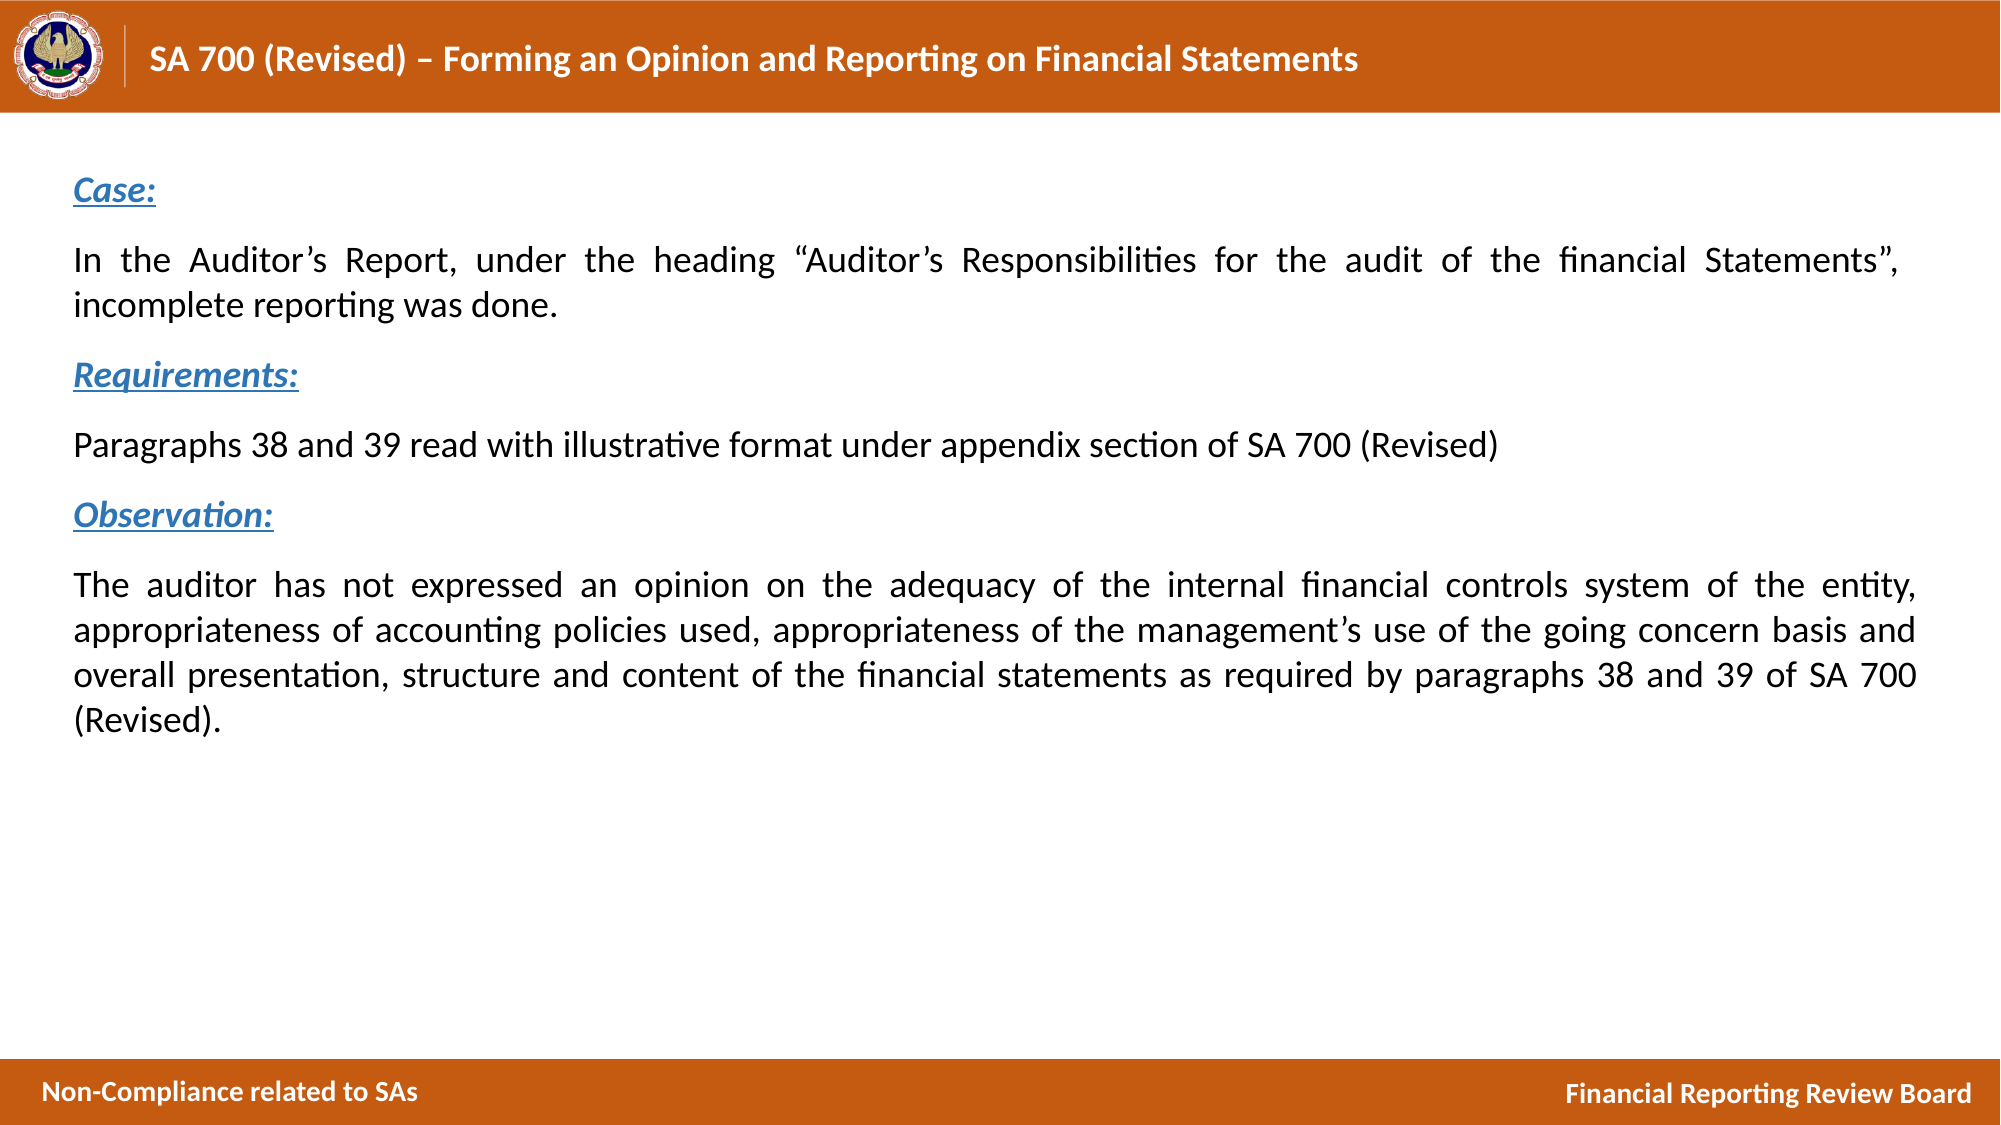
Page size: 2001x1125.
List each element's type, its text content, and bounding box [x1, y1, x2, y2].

picture [12, 9, 104, 100]
title SA 700 (Revised) – Forming an Opinion and Reporting on Financial Statements [138, 12, 1610, 100]
text_box Non-Compliance related to SAs [26, 1065, 706, 1116]
list Case: In the Auditor’s Report, under the heading “Auditor’s Responsibilities for the audit of the financial Statements”, incomplete reporting was done. Requirements: Paragraphs 38 and 39 read with illustrative format under appendix section of SA 700 (Revised) Observation: The auditor has not expressed an opinion on the adequacy of the internal financial controls system of the entity, appropriateness of accounting policies used, appropriateness of the management’s use of the going concern basis and overall presentation, structure and content of the financial statements as required by paragraphs 38 and 39 of SA 700 (Revised). [58, 164, 1934, 1012]
